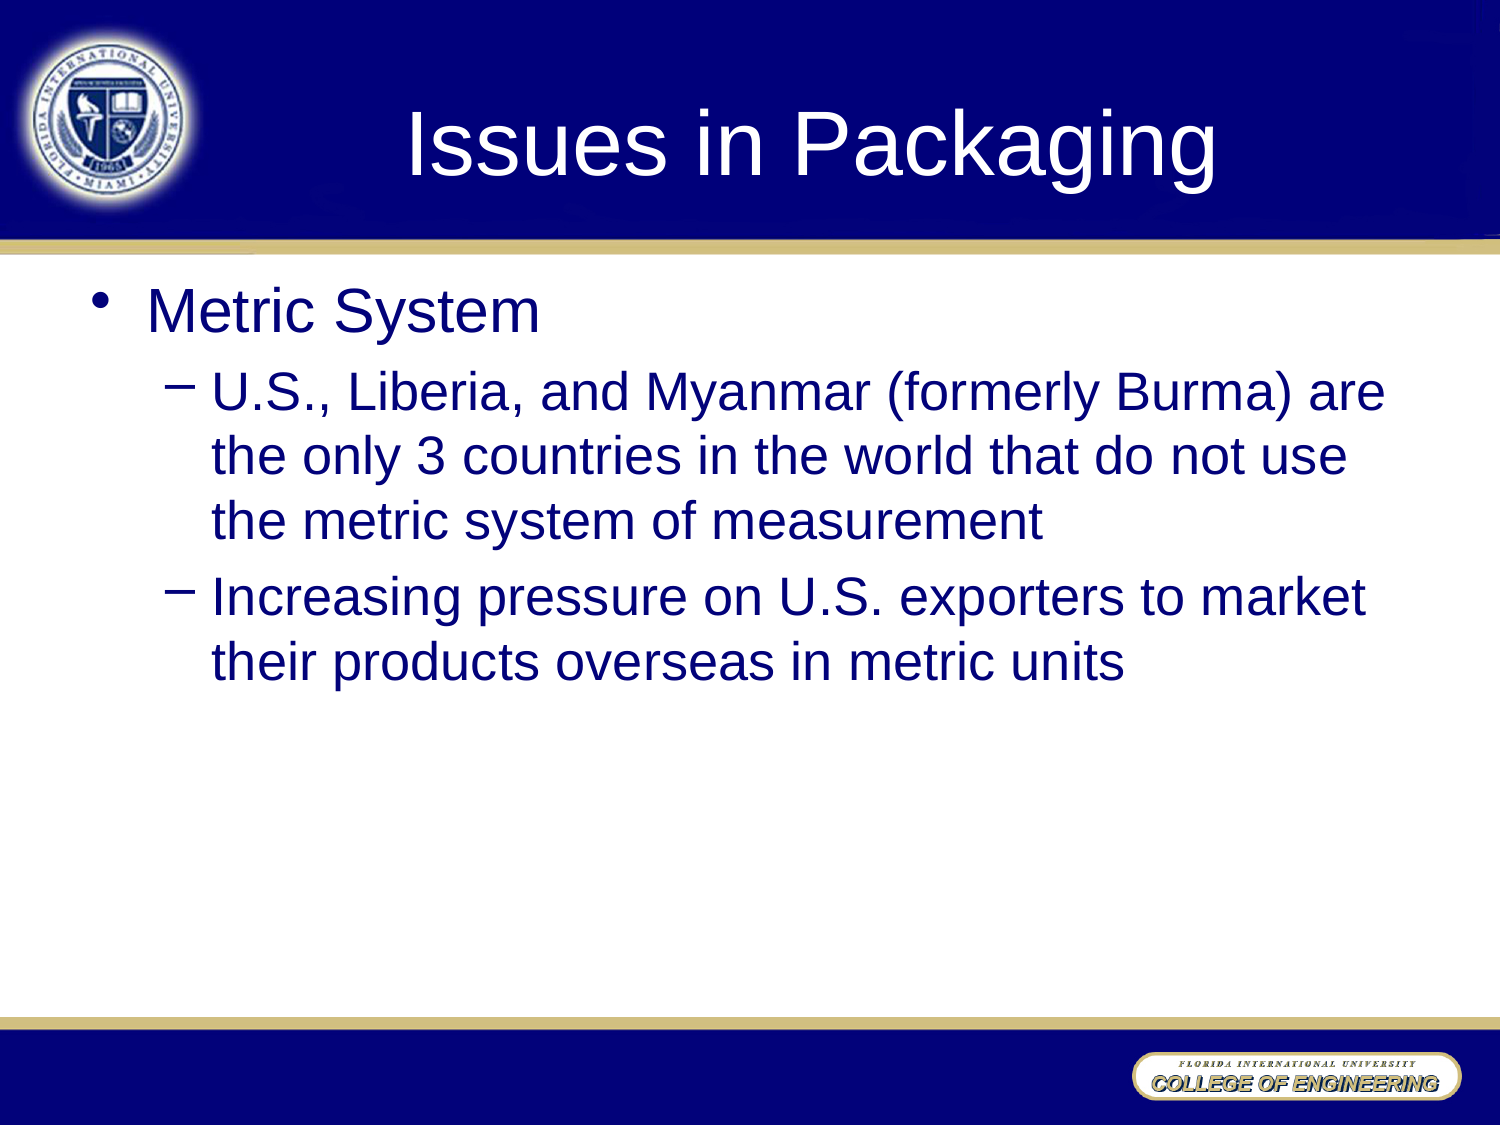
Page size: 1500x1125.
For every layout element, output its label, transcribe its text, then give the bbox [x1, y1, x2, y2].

title Issues in Packaging [199, 44, 1426, 233]
picture [0, 0, 1500, 1125]
list Metric System U.S., Liberia, and Myanmar (formerly Burma) are the only 3 countries in the world that do not use the metric system of measurement Increasing pressure on U.S. exporters to market their products overseas in metric units [74, 262, 1426, 987]
